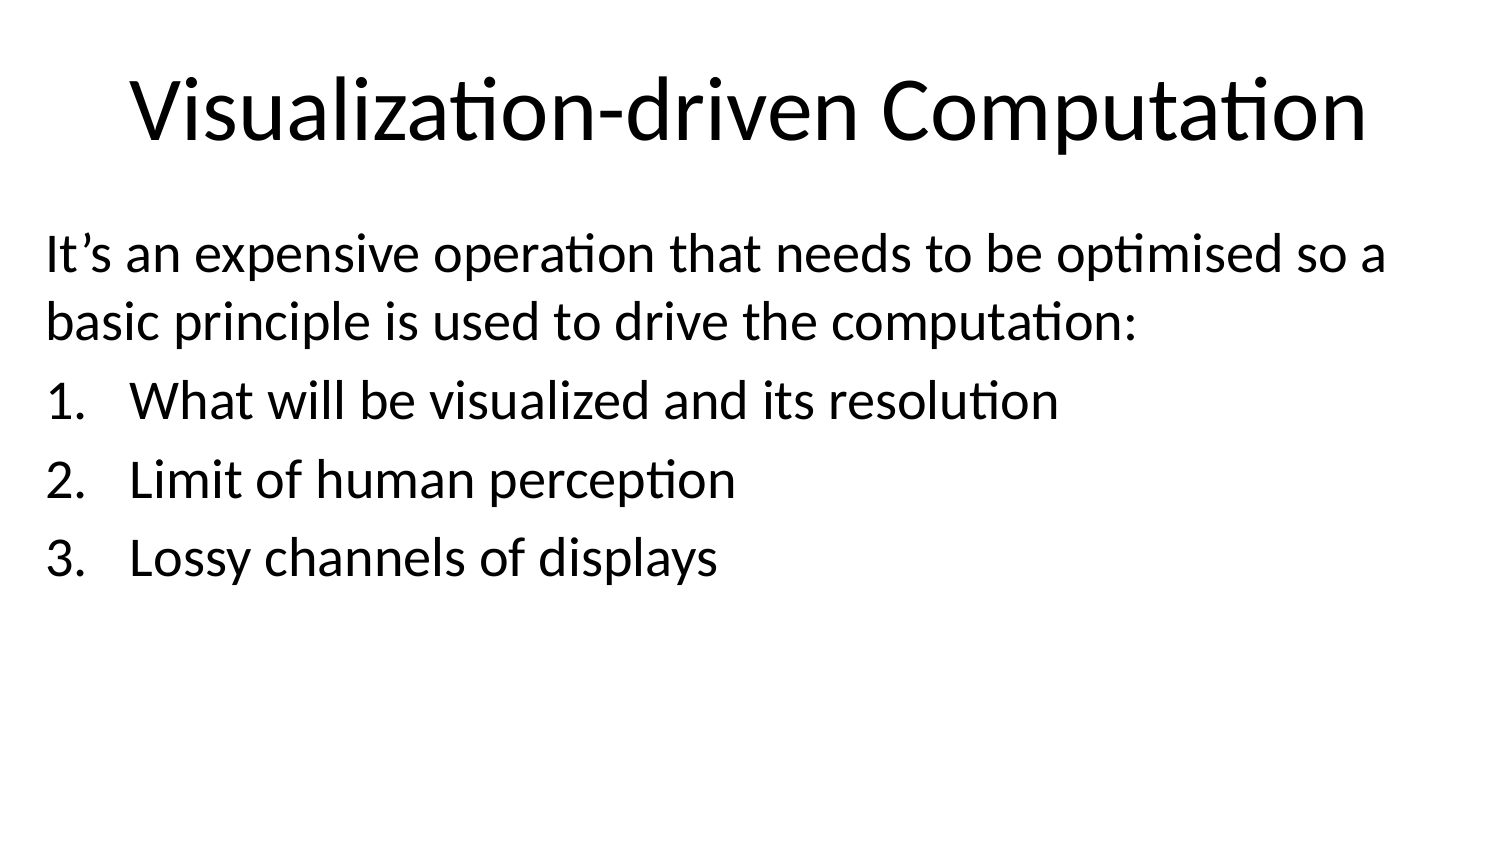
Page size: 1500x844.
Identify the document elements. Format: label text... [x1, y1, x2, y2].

title Visualization-driven Computation [75, 33, 1425, 175]
list It’s an expensive operation that needs to be optimised so a basic principle is used to drive the computation: What will be visualized and its resolution Limit of human perception Lossy channels of displays [30, 209, 1438, 793]
